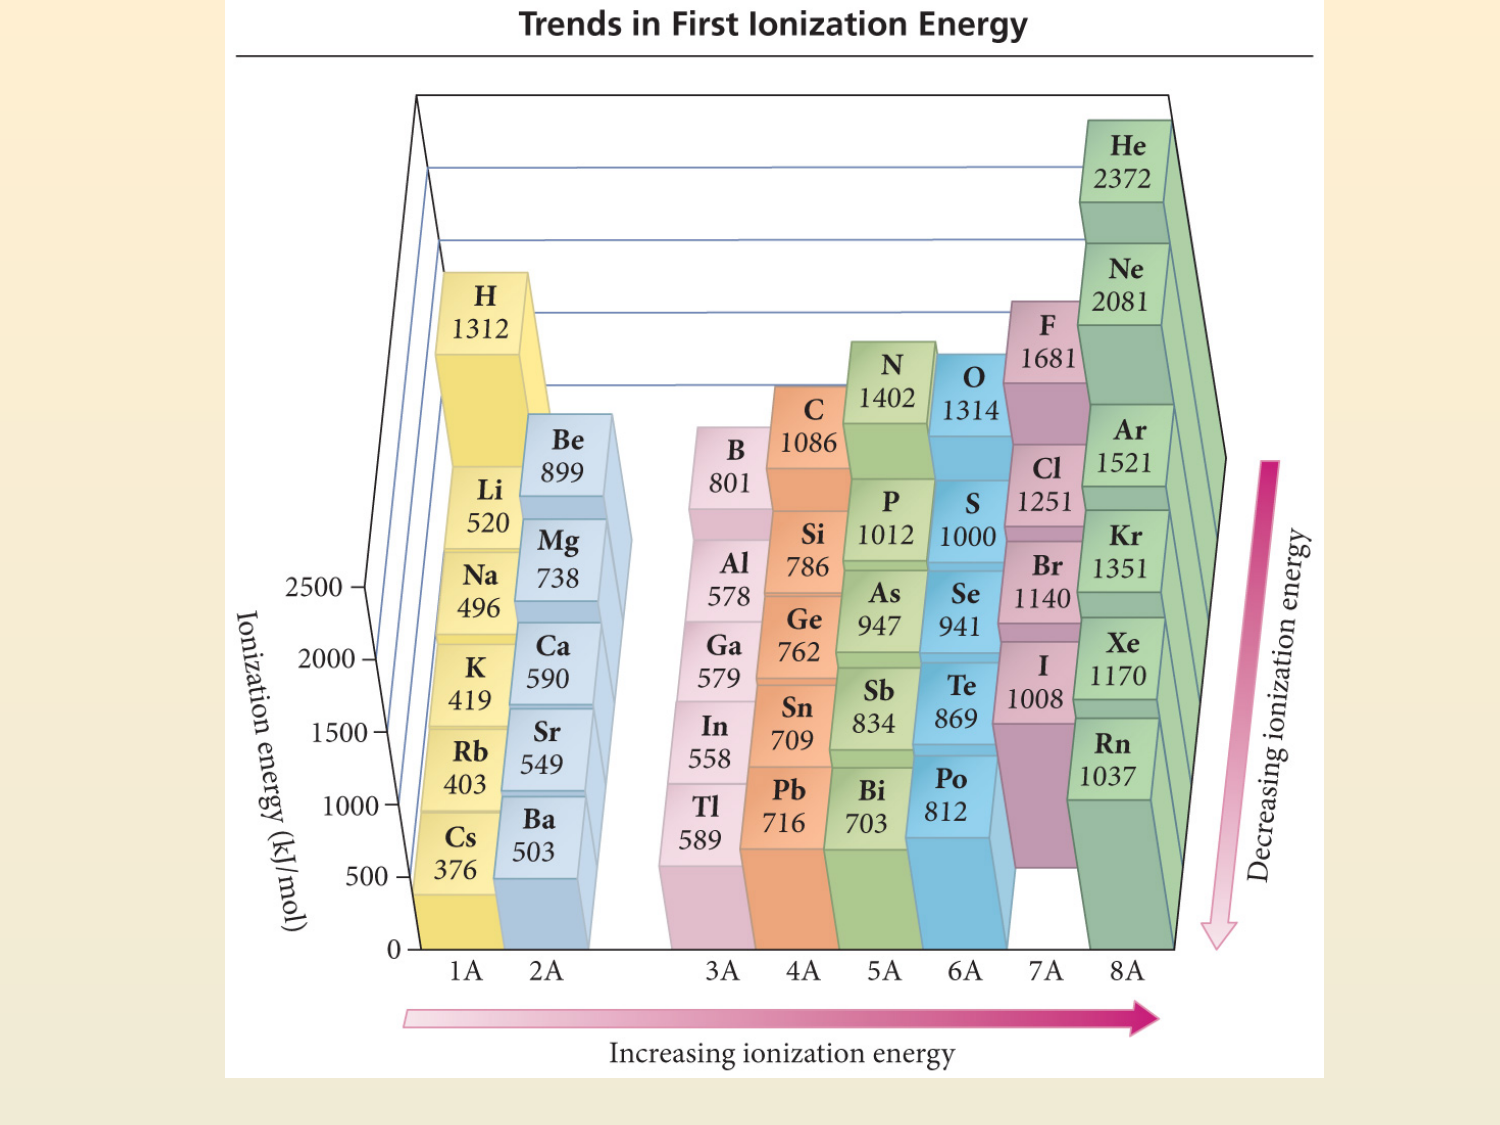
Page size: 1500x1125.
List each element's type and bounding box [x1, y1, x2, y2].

picture [224, 0, 1351, 1079]
